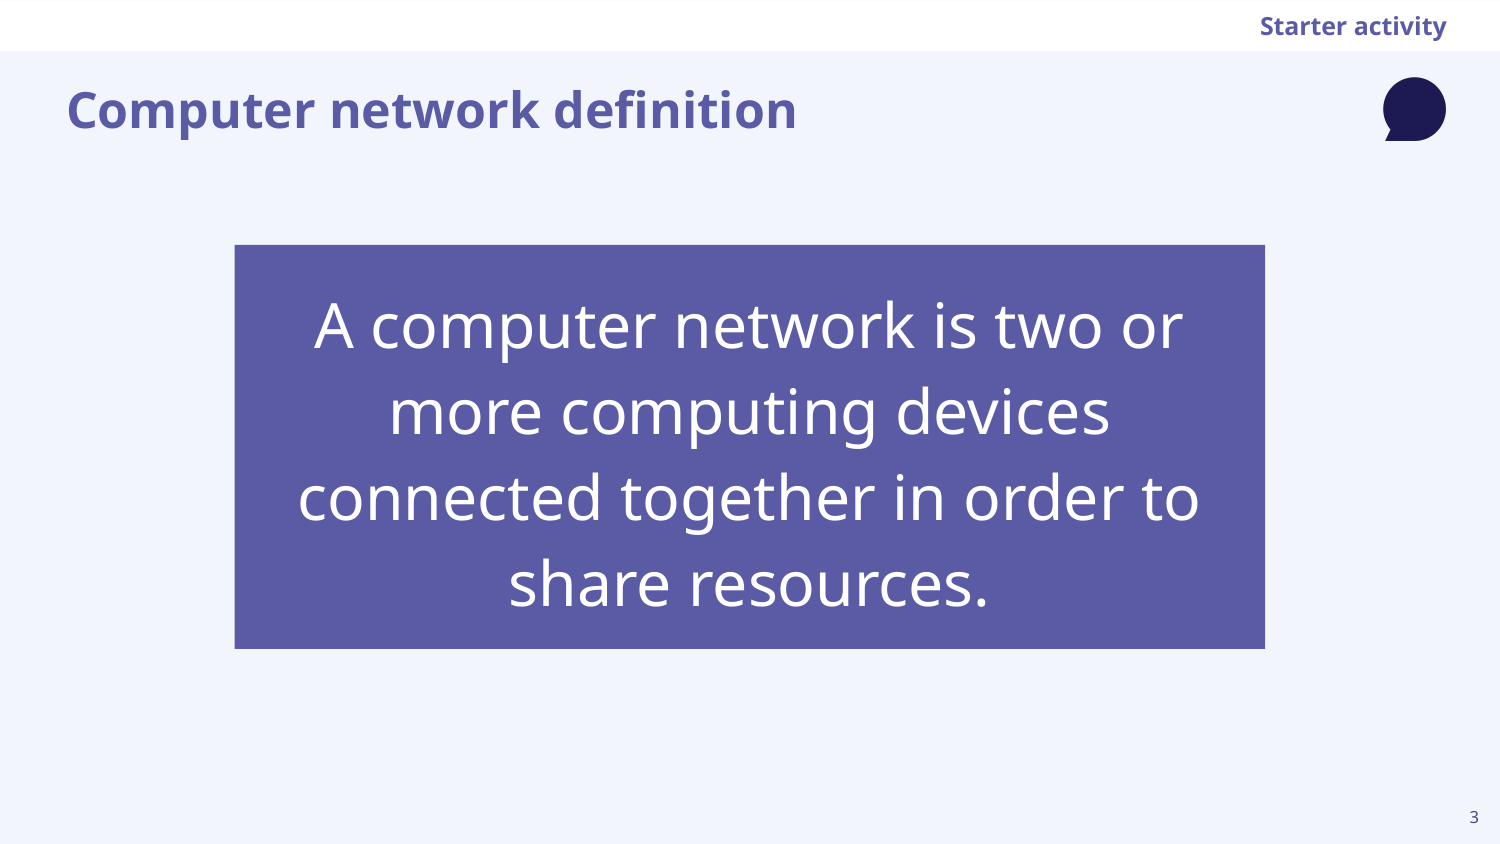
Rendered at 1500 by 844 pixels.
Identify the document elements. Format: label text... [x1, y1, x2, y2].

title Computer network definition [51, 51, 1449, 167]
picture [1381, 75, 1448, 143]
slide_number ‹#› [1448, 792, 1500, 844]
list A computer network is two or more computing devices connected together in order to share resources. [234, 244, 1266, 649]
subtitle Starter activity [862, 0, 1448, 52]
